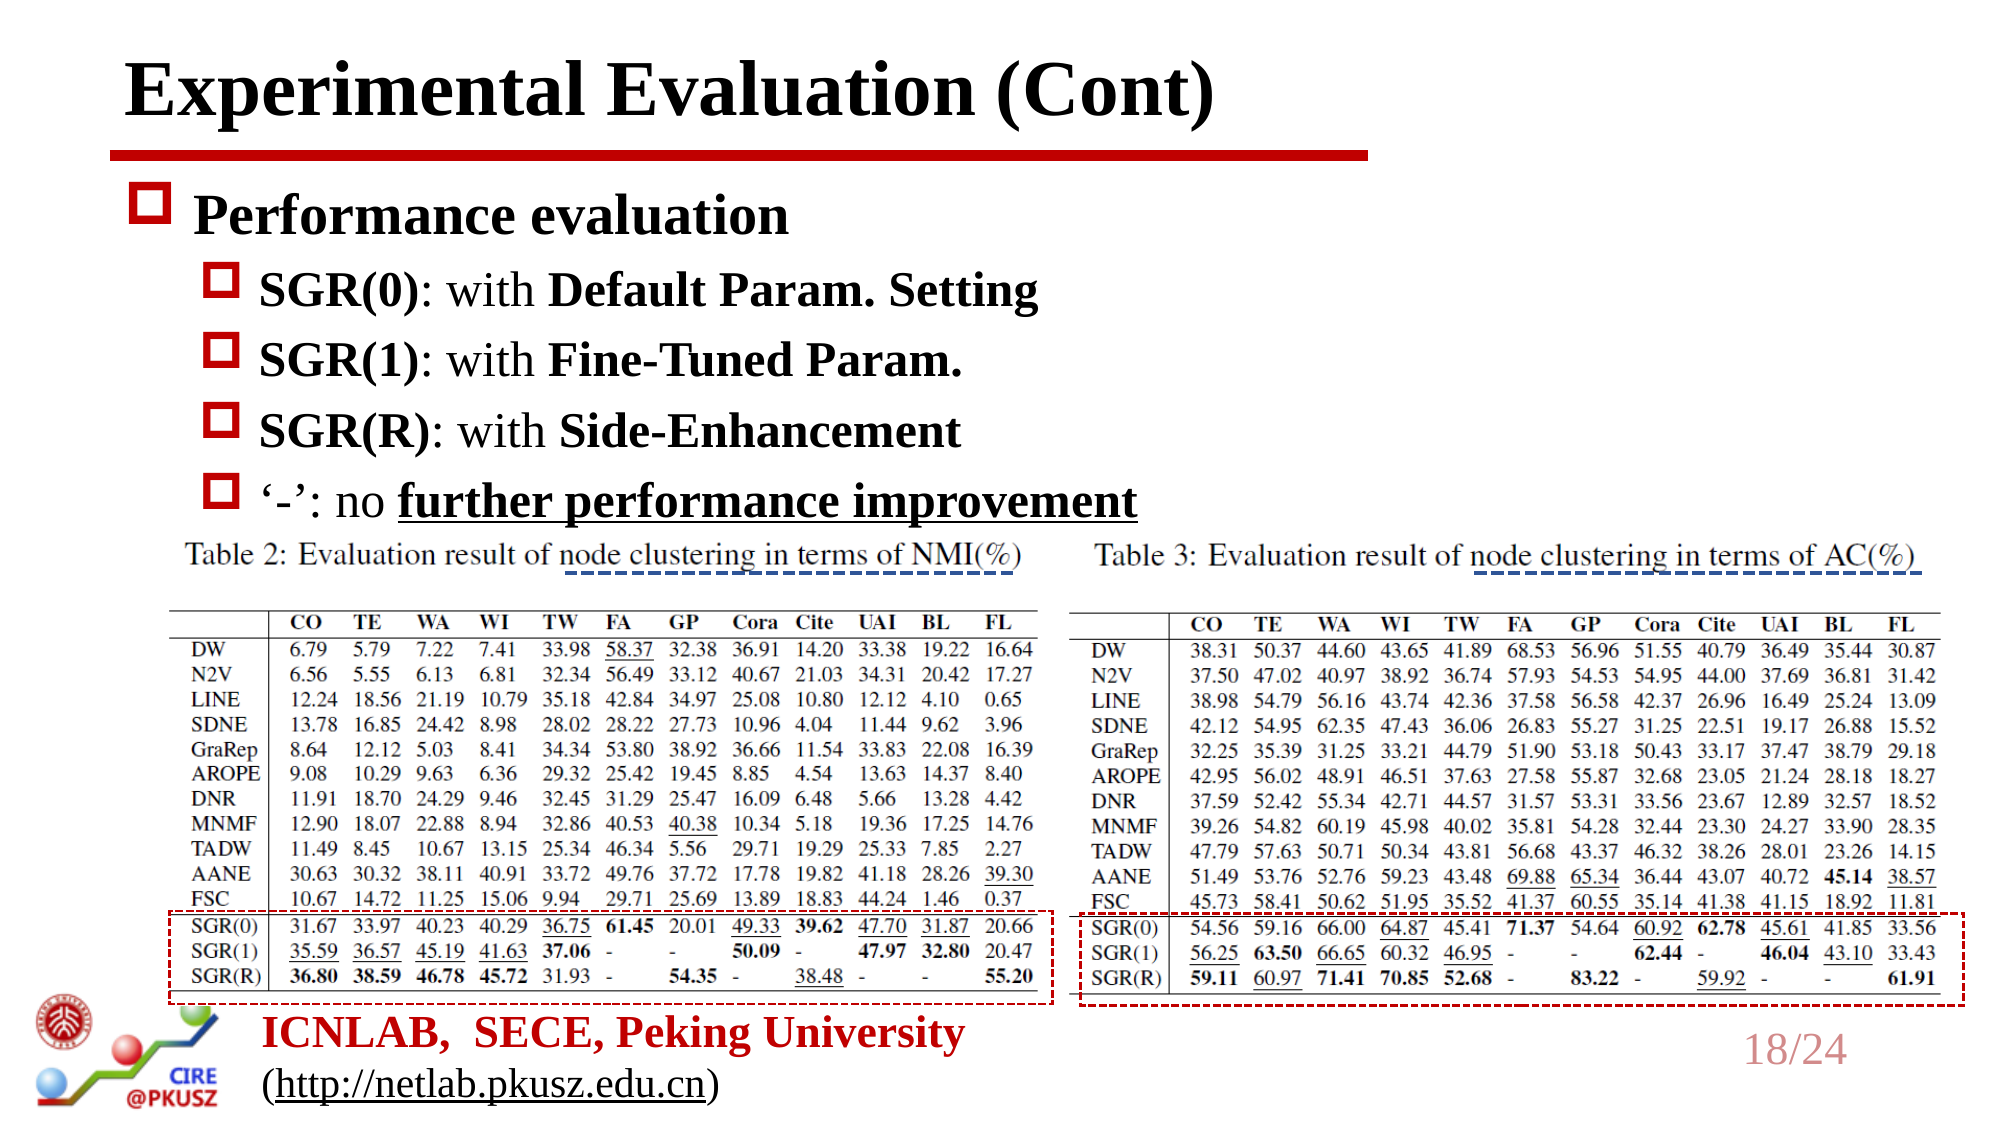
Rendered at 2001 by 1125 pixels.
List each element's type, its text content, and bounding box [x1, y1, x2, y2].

text_box [1945, 912, 1965, 1007]
slide_number 18/24 [1667, 1016, 1863, 1076]
title Experimental Evaluation (Cont) [109, 41, 1835, 138]
text_box [1045, 910, 1054, 1005]
picture [1064, 530, 1948, 1006]
picture [5, 528, 1045, 1123]
list Performance evaluation SGR(0): with Default Param. Setting SGR(1): with Fine-Tuned Param. SGR(R): with Side-Enhancement ‘-’: no further performance improvement [109, 168, 1835, 974]
